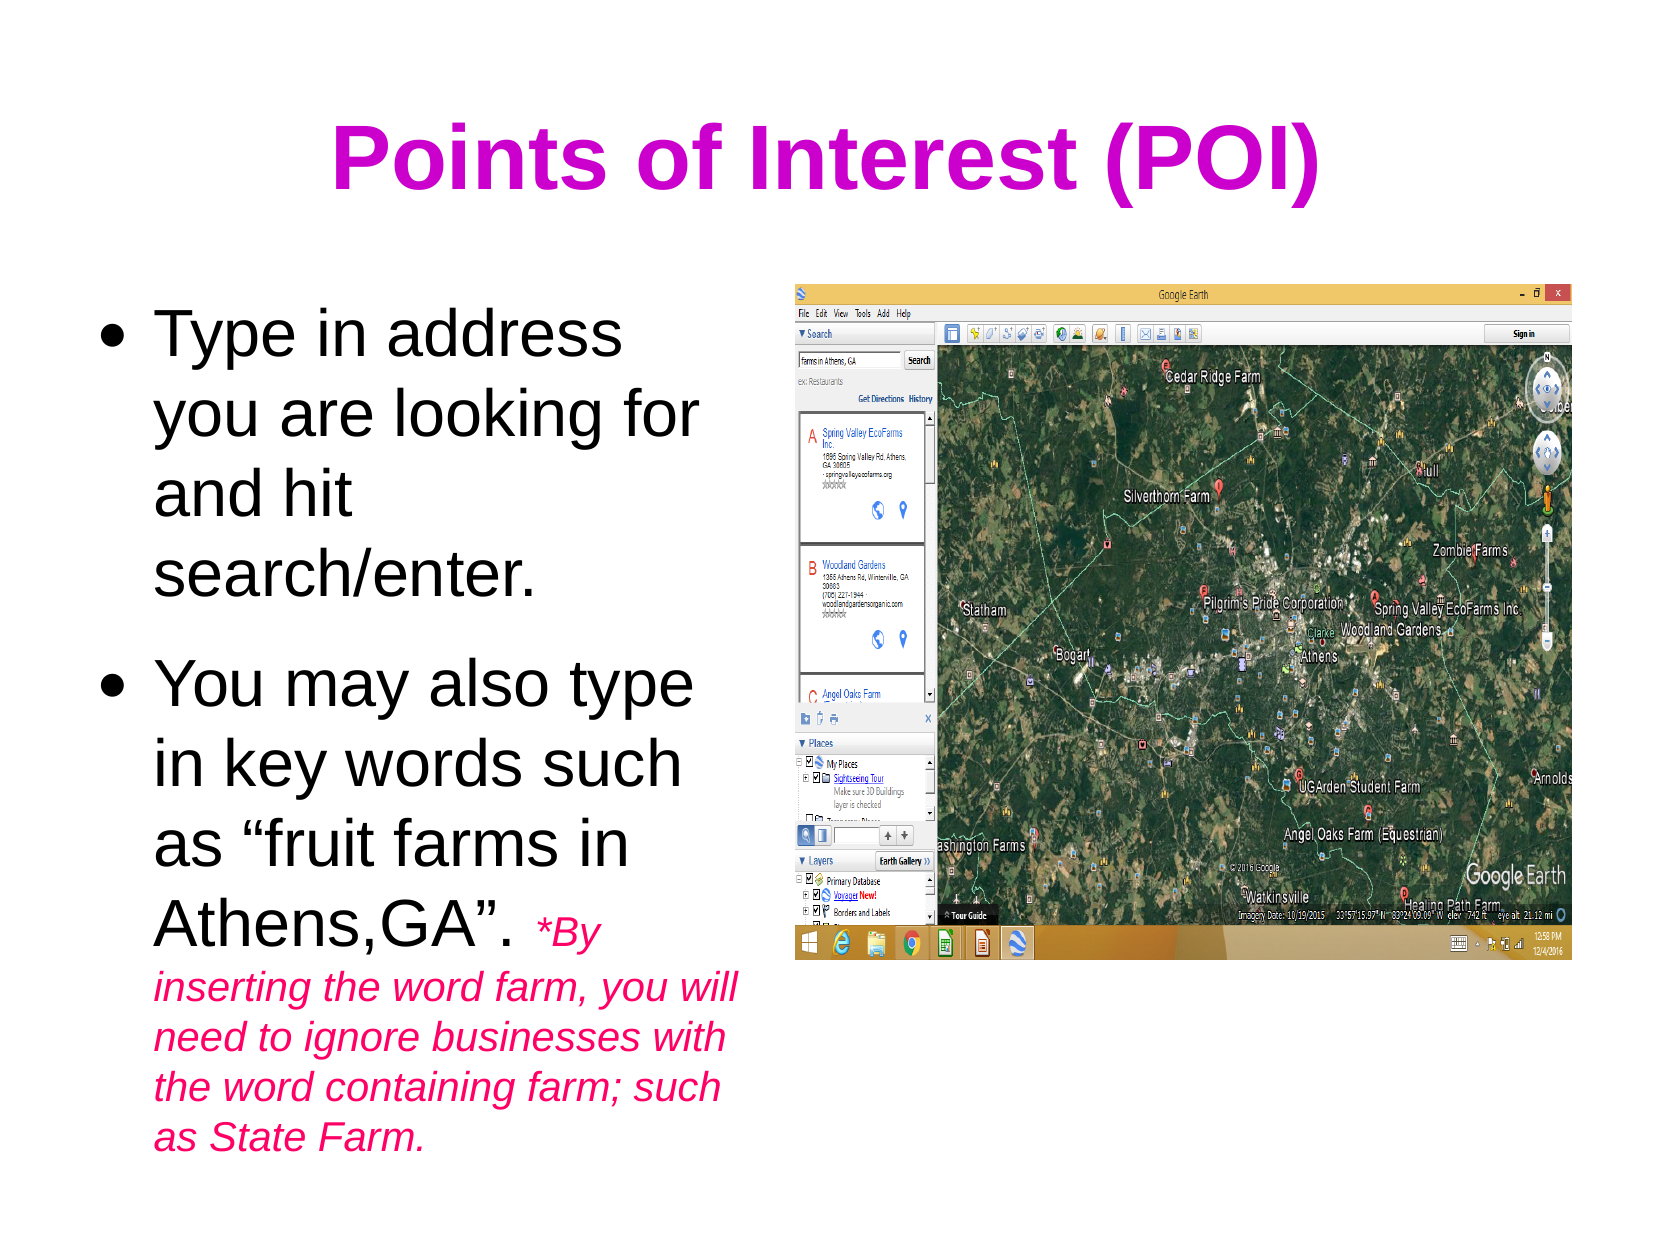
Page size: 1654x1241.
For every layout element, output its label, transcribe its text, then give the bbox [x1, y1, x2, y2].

title Points of Interest (POI) [82, 49, 1571, 257]
picture [794, 284, 1572, 961]
list Type in address you are looking for and hit search/enter. You may also type in key words such as “fruit farms in Athens,GA”. *By inserting the word farm, you will need to ignore businesses with the word containing farm; such as State Farm. [82, 290, 750, 990]
